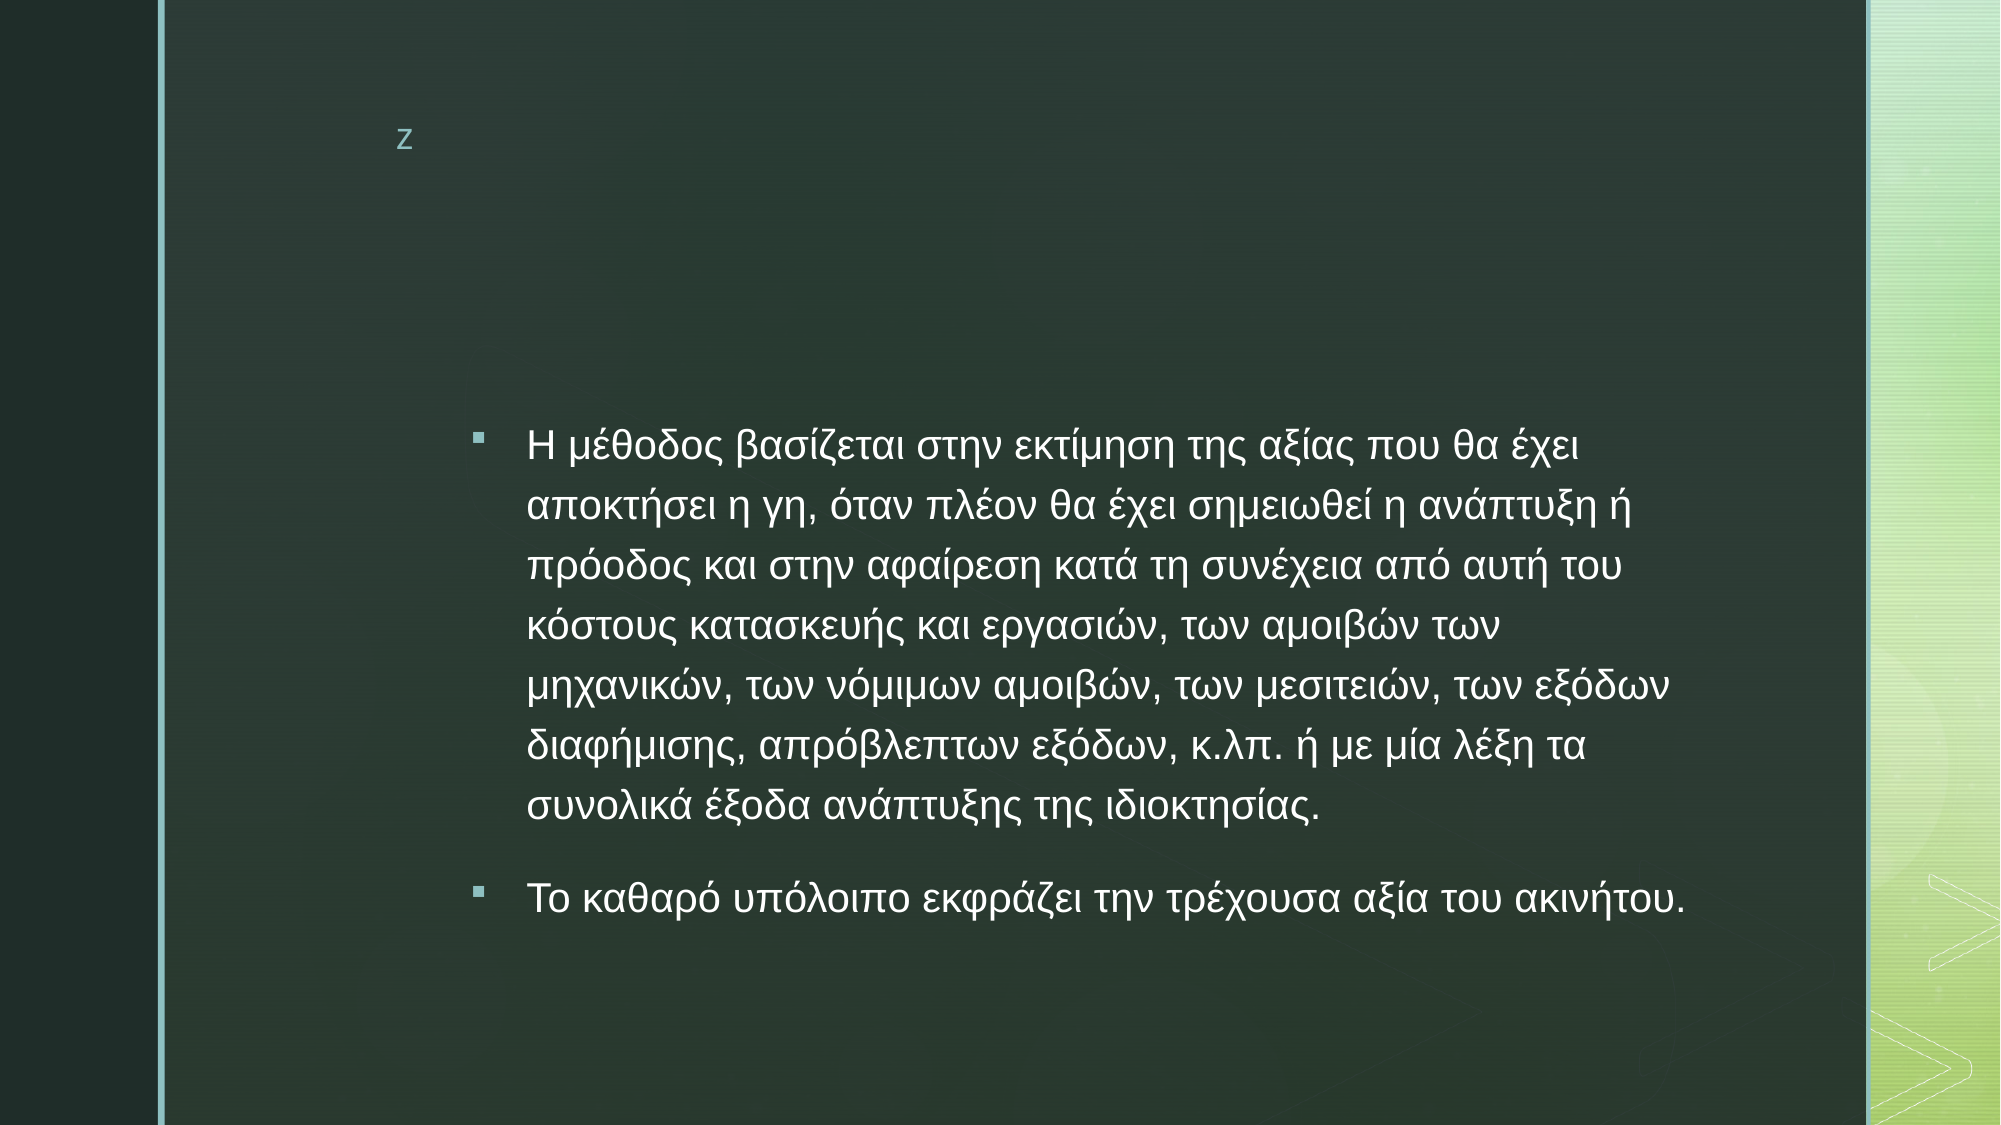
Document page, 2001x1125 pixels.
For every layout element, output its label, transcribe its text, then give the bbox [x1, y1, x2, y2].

picture [1871, 0, 2001, 1125]
list Η μέθοδος βασίζεται στην εκτίμηση της αξίας που θα έχει αποκτήσει η γη, όταν πλέον θα έχει σημειωθεί η ανάπτυξη ή πρόοδος και στην αφαίρεση κατά τη συνέχεια από αυτή του κόστους κατασκευής και εργασιών, των αμοιβών των μηχανικών, των νόμιμων αμοιβών, των μεσιτειών, των εξόδων διαφήμισης, απρόβλεπτων εξόδων, κ.λπ. ή με μία λέξη τα συνολικά έξοδα ανάπτυξης της ιδιοκτησίας. Το καθαρό υπόλοιπο εκφράζει την τρέχουσα αξία του ακινήτου. [454, 336, 1734, 993]
